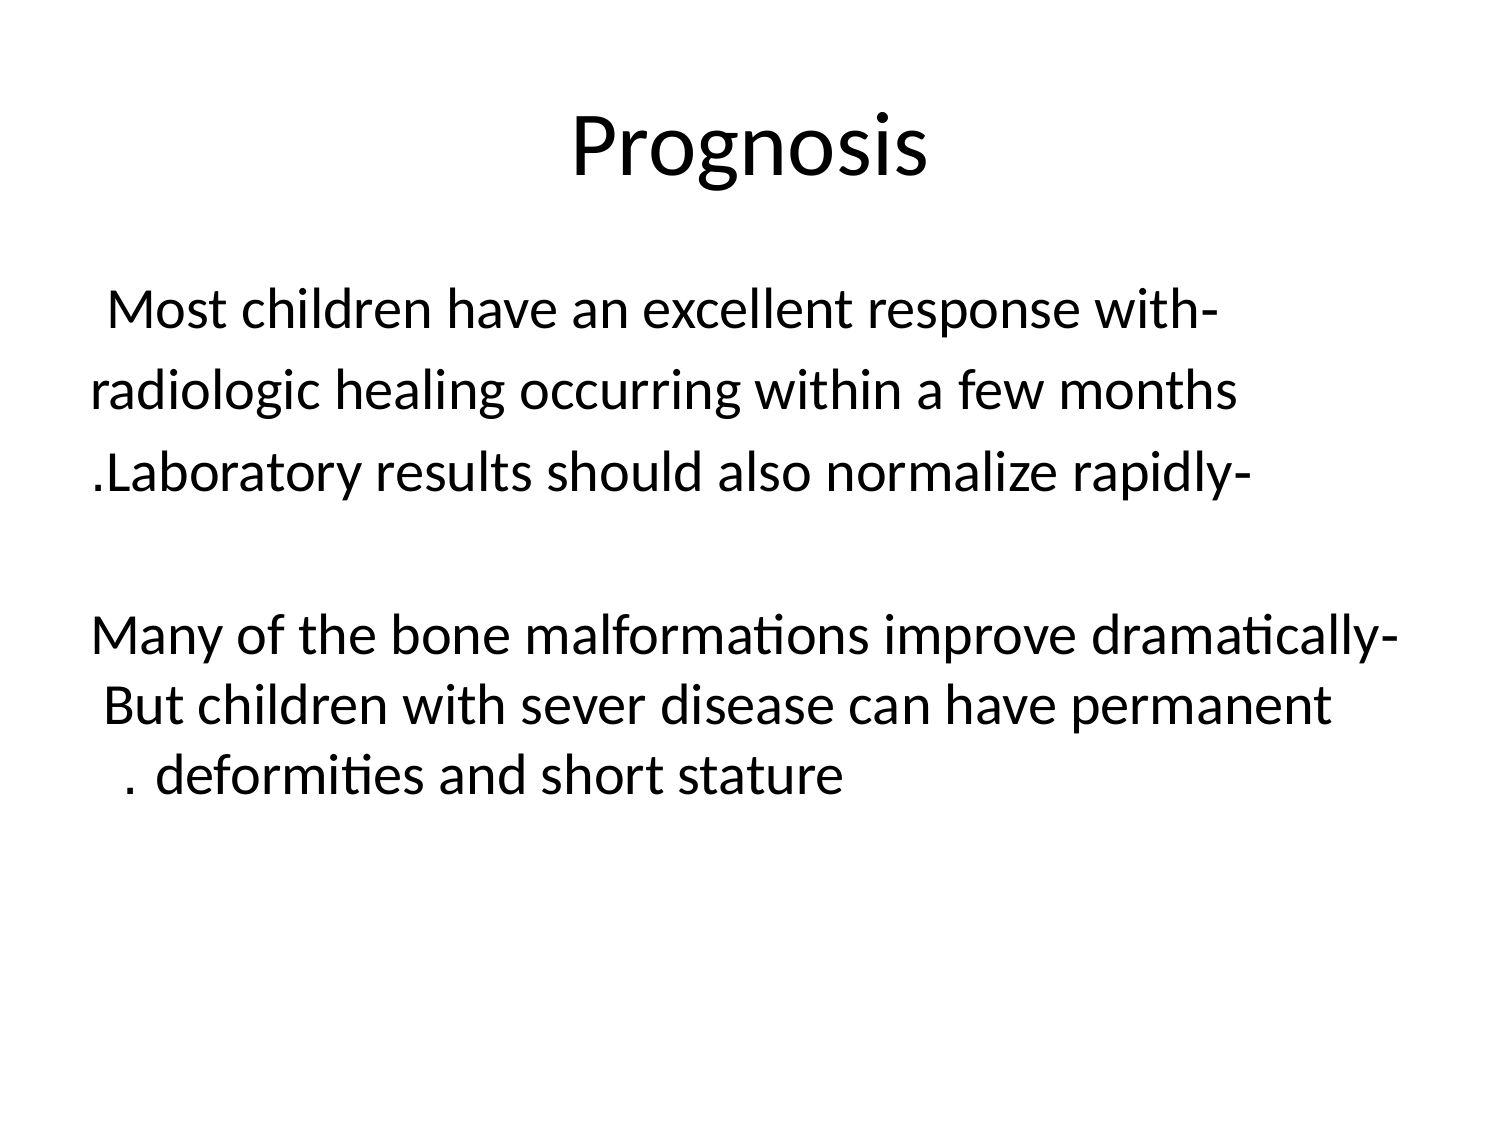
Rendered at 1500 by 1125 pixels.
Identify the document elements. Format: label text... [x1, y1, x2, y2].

list -Most children have an excellent response with radiologic healing occurring within a few months -Laboratory results should also normalize rapidly. -Many of the bone malformations improve dramatically But children with sever disease can have permanent deformities and short stature . [75, 262, 1425, 1035]
title Prognosis [75, 45, 1425, 233]
